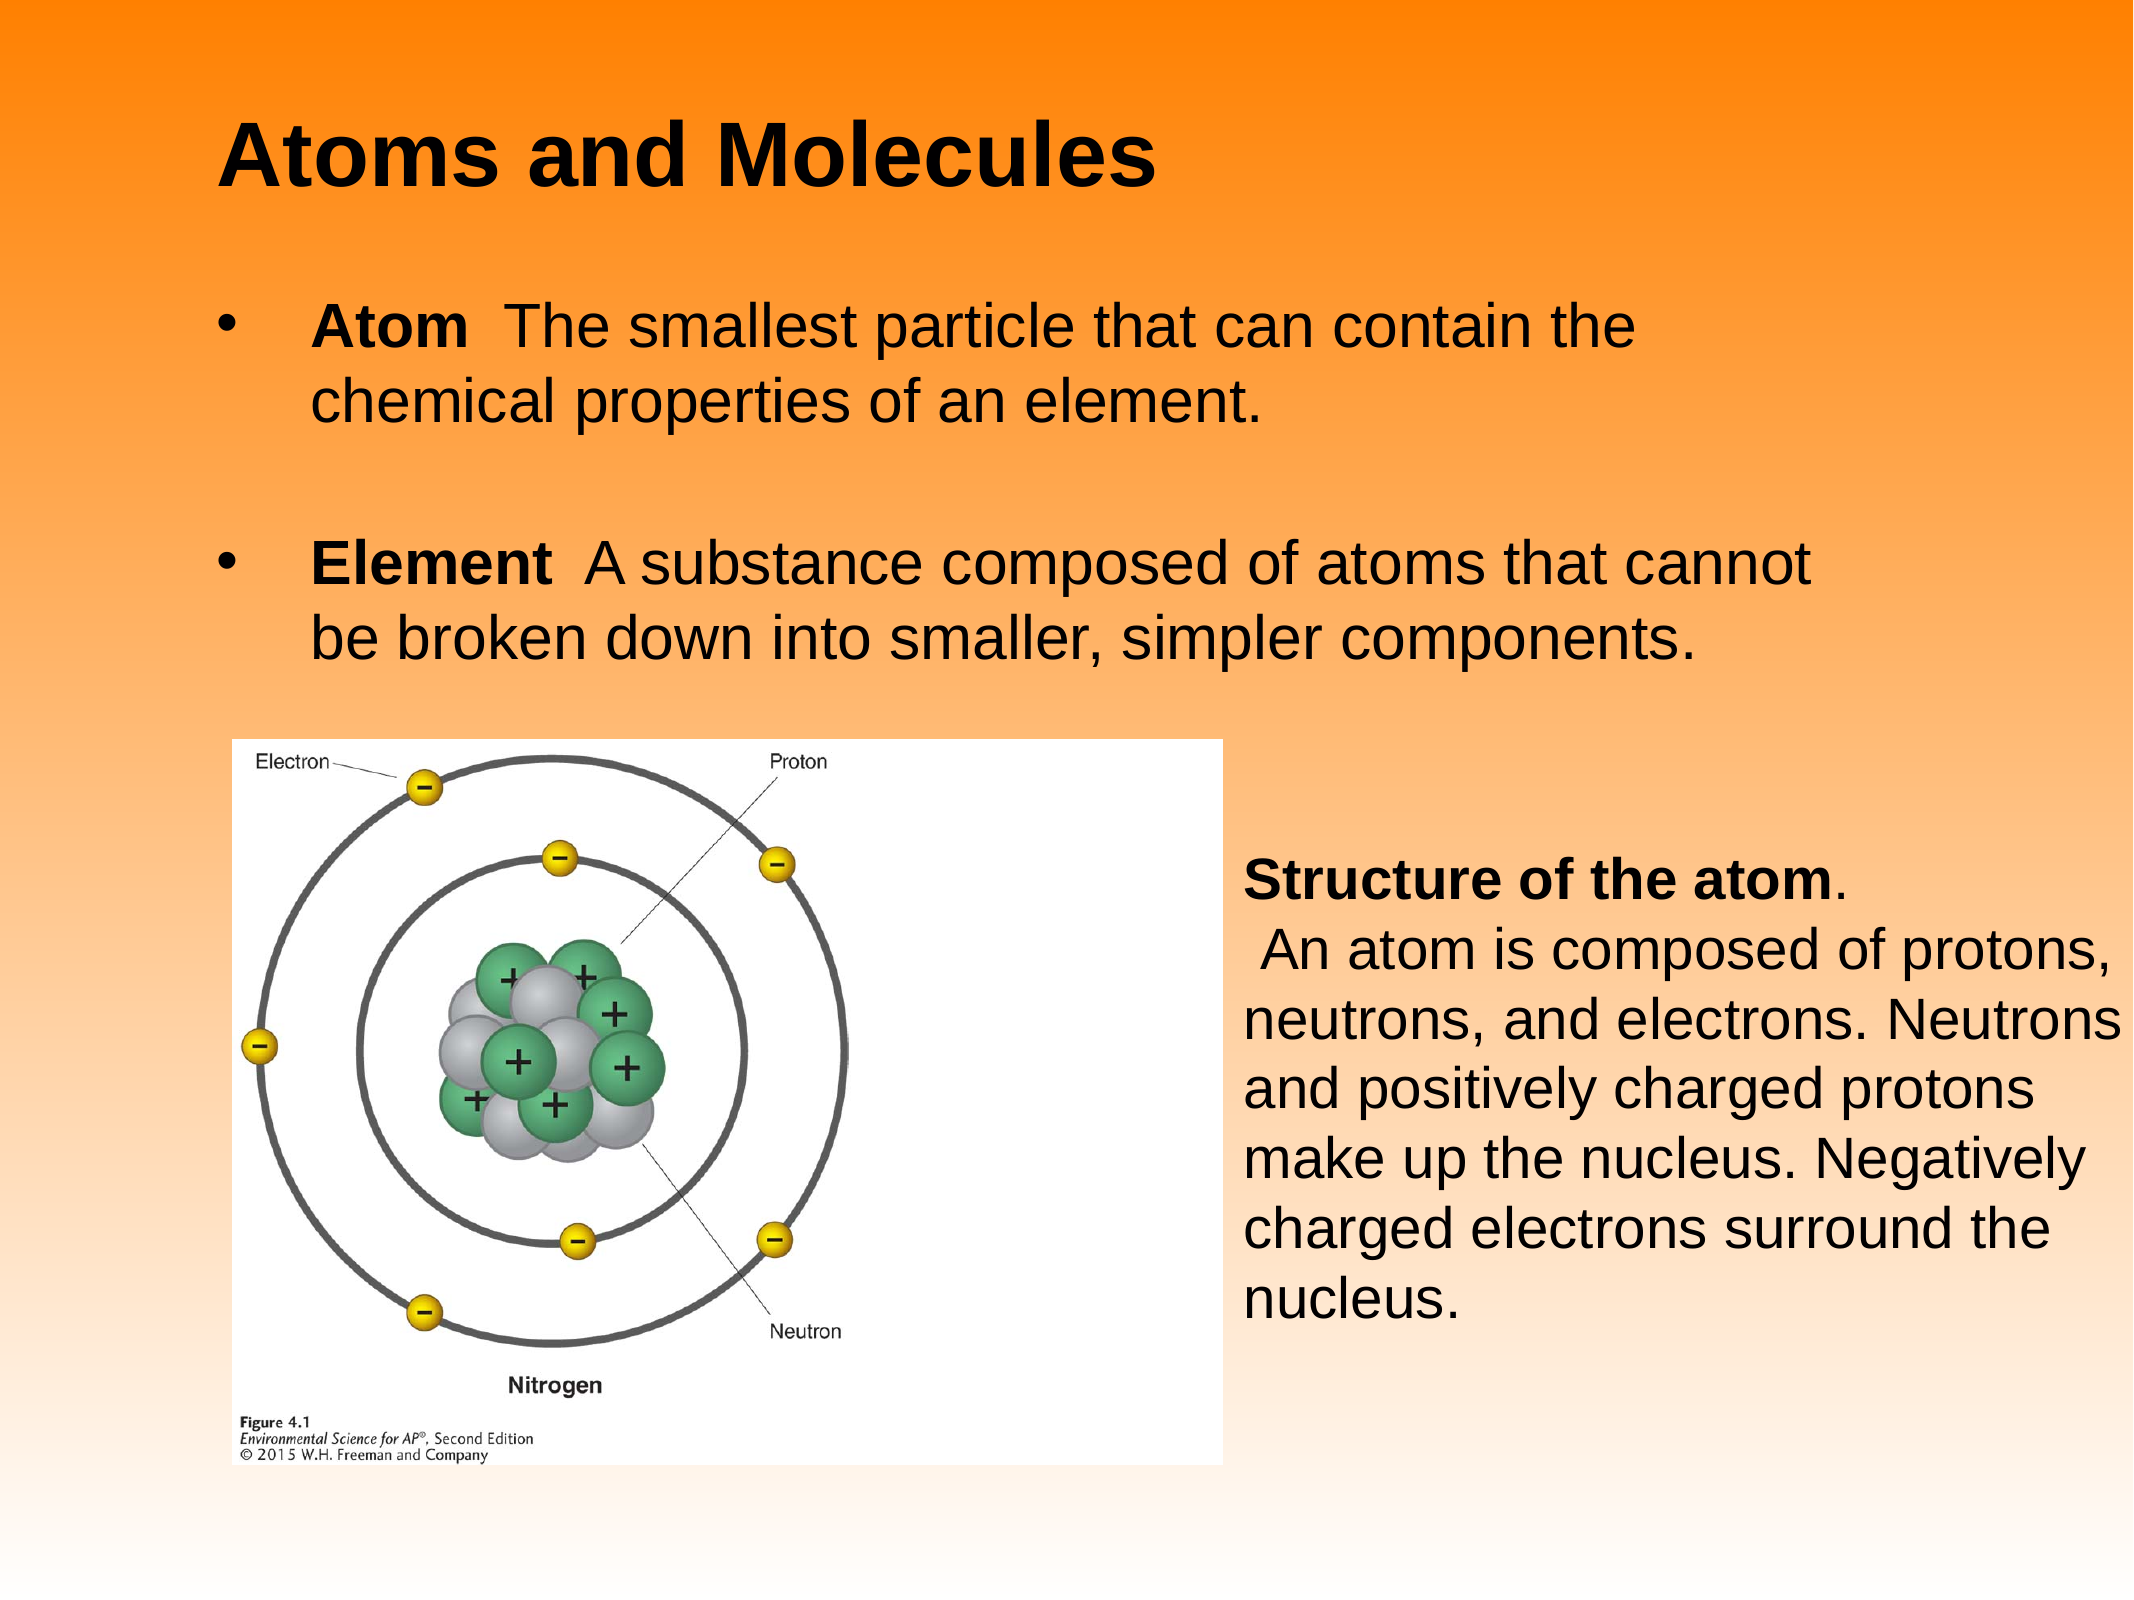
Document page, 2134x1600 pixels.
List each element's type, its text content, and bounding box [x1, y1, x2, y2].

list Atom The smallest particle that can contain the chemical properties of an element. Element A substance composed of atoms that cannot be broken down into smaller, simpler components. [208, 408, 1861, 770]
picture [232, 739, 1224, 1465]
text_box Atoms and Molecules [208, 3, 1925, 408]
text_box Structure of the atom. An atom is composed of protons, neutrons, and electrons. Neutrons and positively charged protons make up the nucleus. Negatively charged electrons surround the nucleus. [1228, 833, 2134, 1338]
